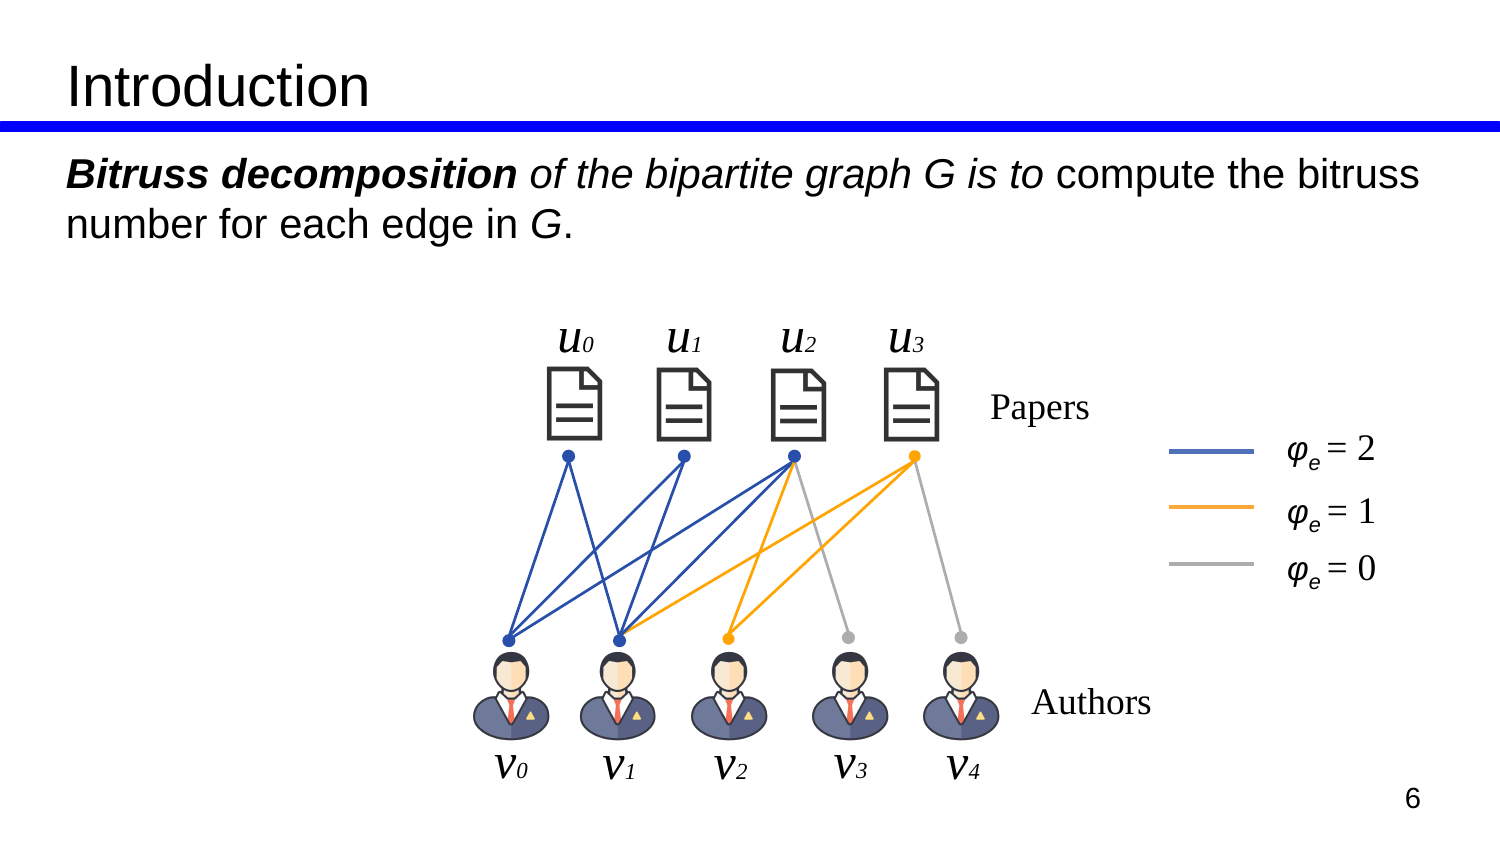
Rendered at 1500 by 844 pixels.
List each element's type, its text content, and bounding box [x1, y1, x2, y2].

picture [906, 641, 1016, 752]
text_box Papers [975, 374, 1112, 434]
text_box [569, 460, 614, 637]
picture [870, 363, 953, 446]
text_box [619, 460, 727, 637]
picture [455, 640, 673, 751]
slide_number 6 [1389, 764, 1480, 830]
picture [533, 362, 616, 445]
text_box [916, 460, 962, 634]
picture [674, 640, 784, 751]
text_box u0 [542, 295, 609, 361]
title Introduction [51, 32, 1449, 119]
picture [794, 640, 905, 751]
text_box v0 [479, 759, 543, 796]
picture [643, 363, 725, 446]
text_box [797, 460, 915, 638]
text_box v2 [698, 759, 763, 797]
text_box Authors [1020, 669, 1189, 730]
picture [757, 363, 840, 446]
text_box [562, 454, 576, 458]
picture [0, 121, 1500, 133]
text_box v4 [931, 760, 995, 798]
text_box v3 [818, 759, 883, 797]
text_box u3 [873, 294, 940, 362]
text_box φe = 2 [1272, 415, 1408, 478]
text_box Bitruss decomposition of the bipartite graph G is to compute the bitruss number for each edge in G. [51, 141, 1483, 255]
text_box u1 [651, 294, 734, 370]
text_box v1 [587, 759, 652, 797]
text_box φe = 1 [1272, 478, 1409, 535]
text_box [728, 460, 795, 635]
text_box φe = 0 [1272, 535, 1409, 602]
text_box u2 [765, 294, 836, 362]
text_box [508, 460, 569, 637]
